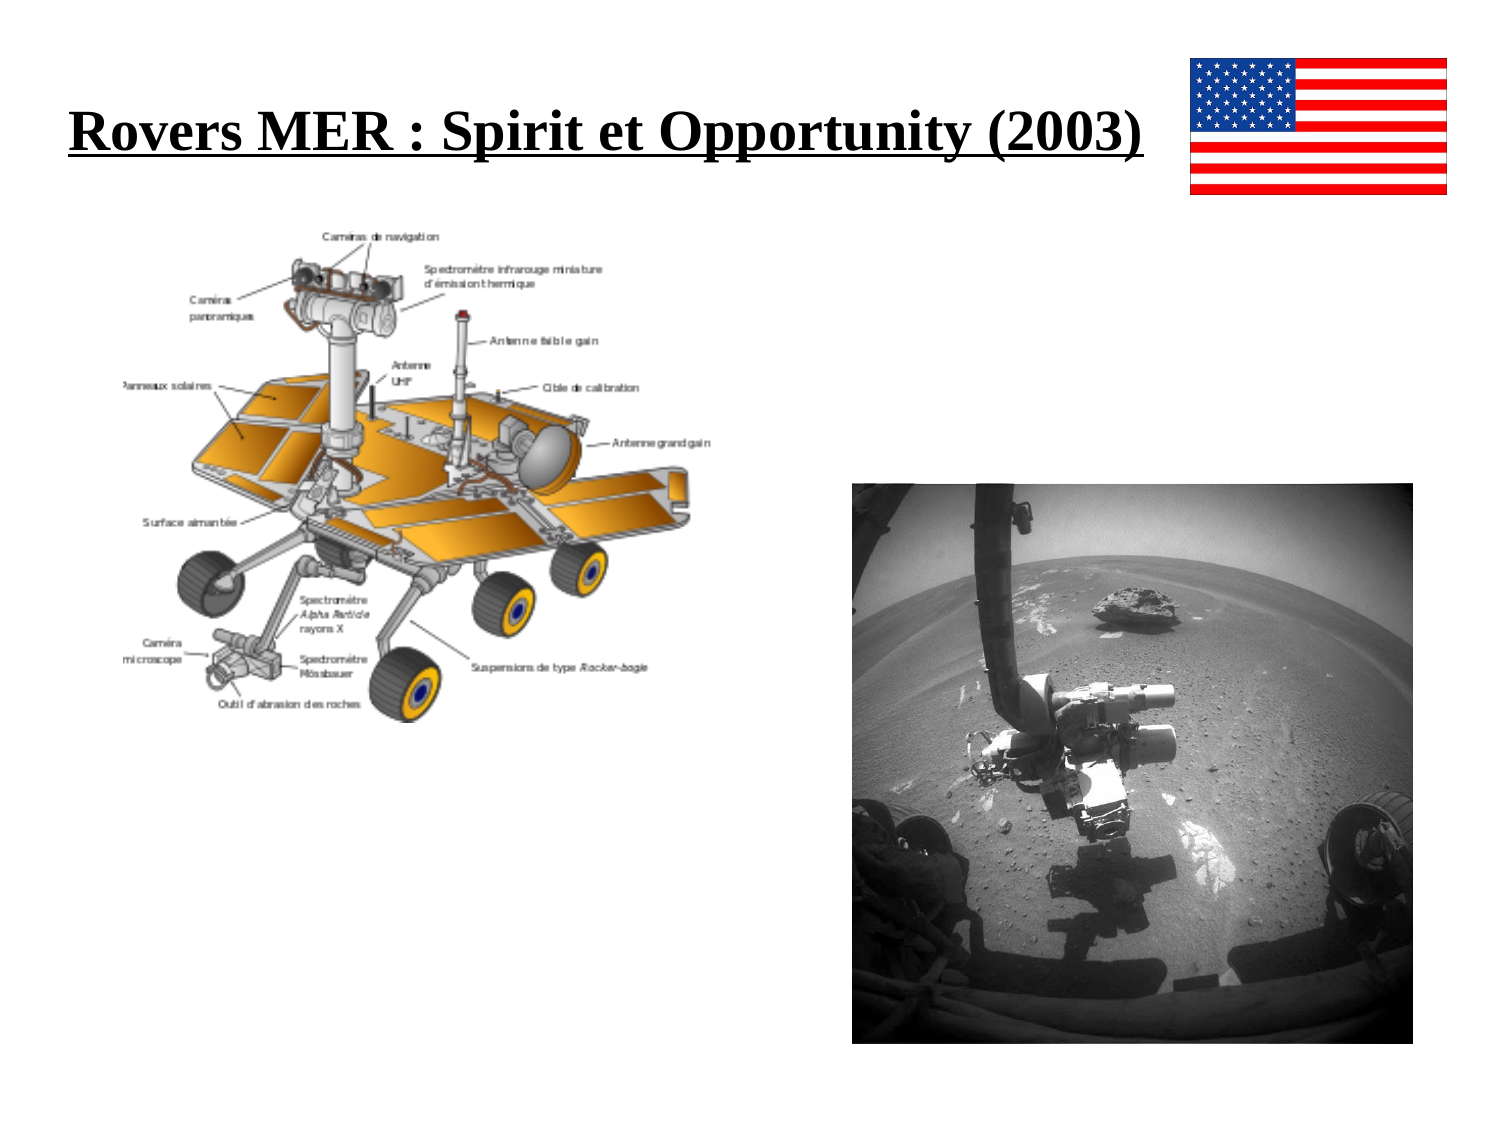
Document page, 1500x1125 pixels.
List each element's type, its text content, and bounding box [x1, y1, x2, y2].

picture [123, 231, 715, 723]
picture [1190, 58, 1448, 196]
title Rovers MER : Spirit et Opportunity (2003) [53, 44, 1412, 210]
picture [851, 482, 1413, 1044]
